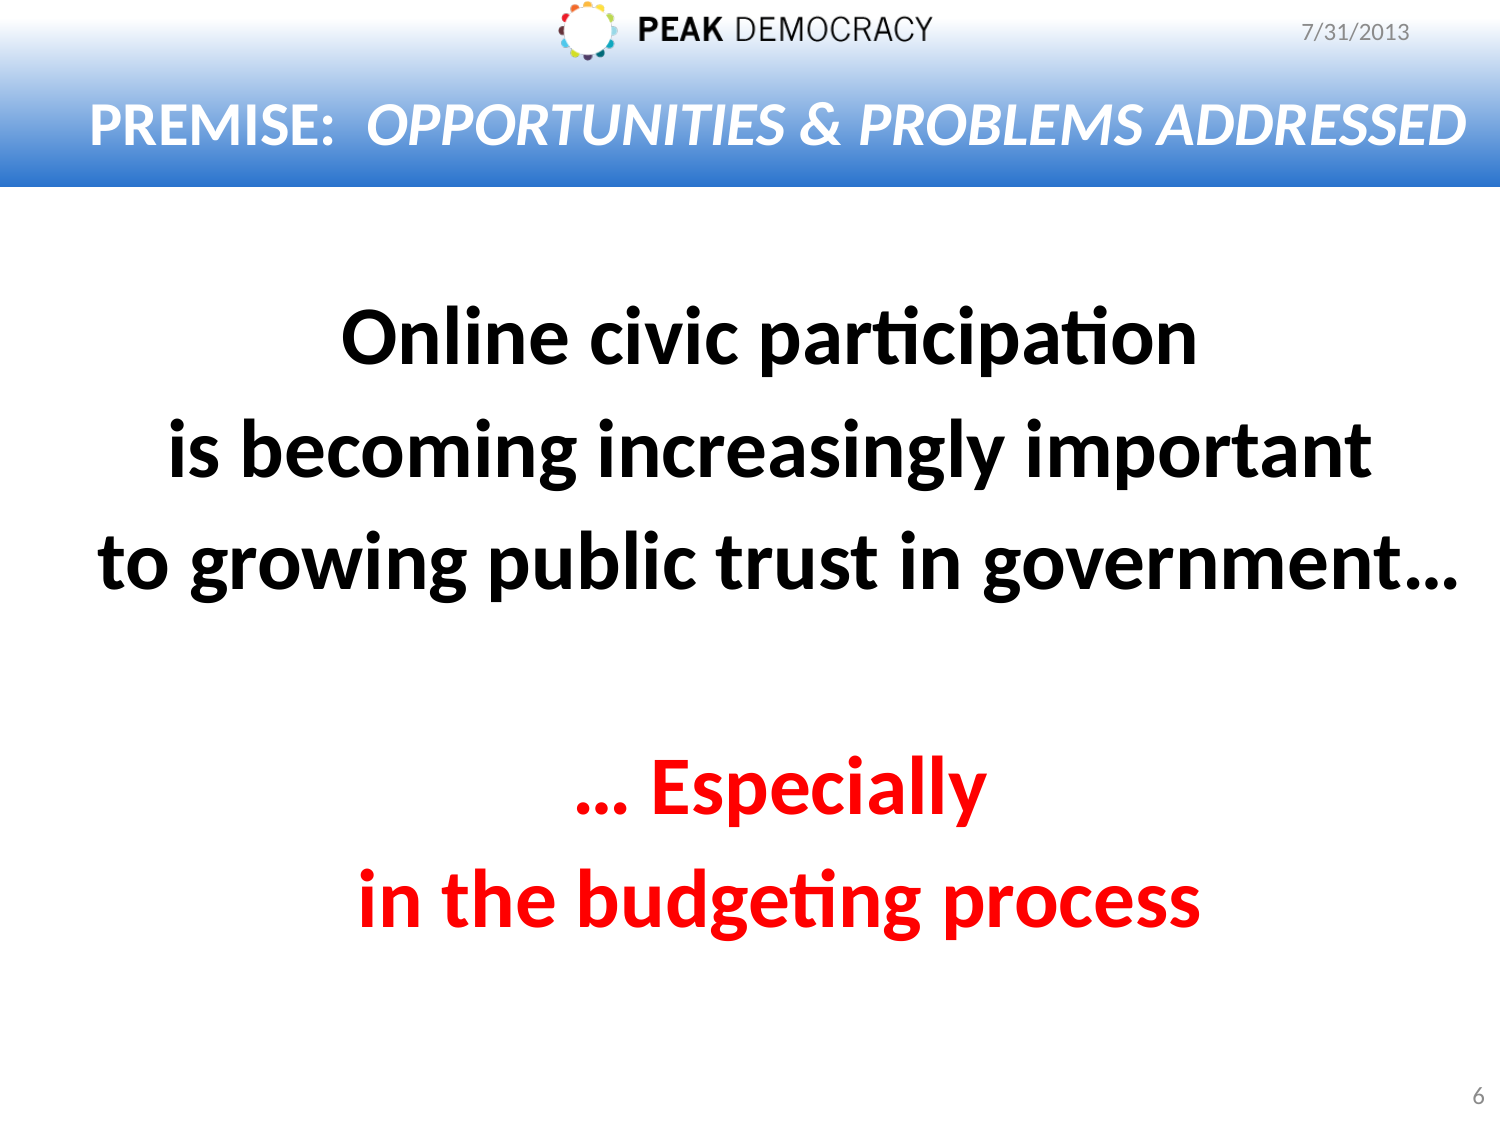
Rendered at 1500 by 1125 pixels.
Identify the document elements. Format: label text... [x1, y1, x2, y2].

text_box Premise: Opportunities & Problems Addressed [74, 64, 1500, 187]
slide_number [1074, 1, 1425, 61]
text_box [0, 1, 556, 187]
text_box [936, 1, 1500, 64]
slide_number 6 [1425, 1065, 1500, 1125]
picture [558, 1, 934, 62]
list Online civic participation is becoming increasingly important to growing public trust in government… … Especially in the budgeting process [75, 311, 1486, 1109]
